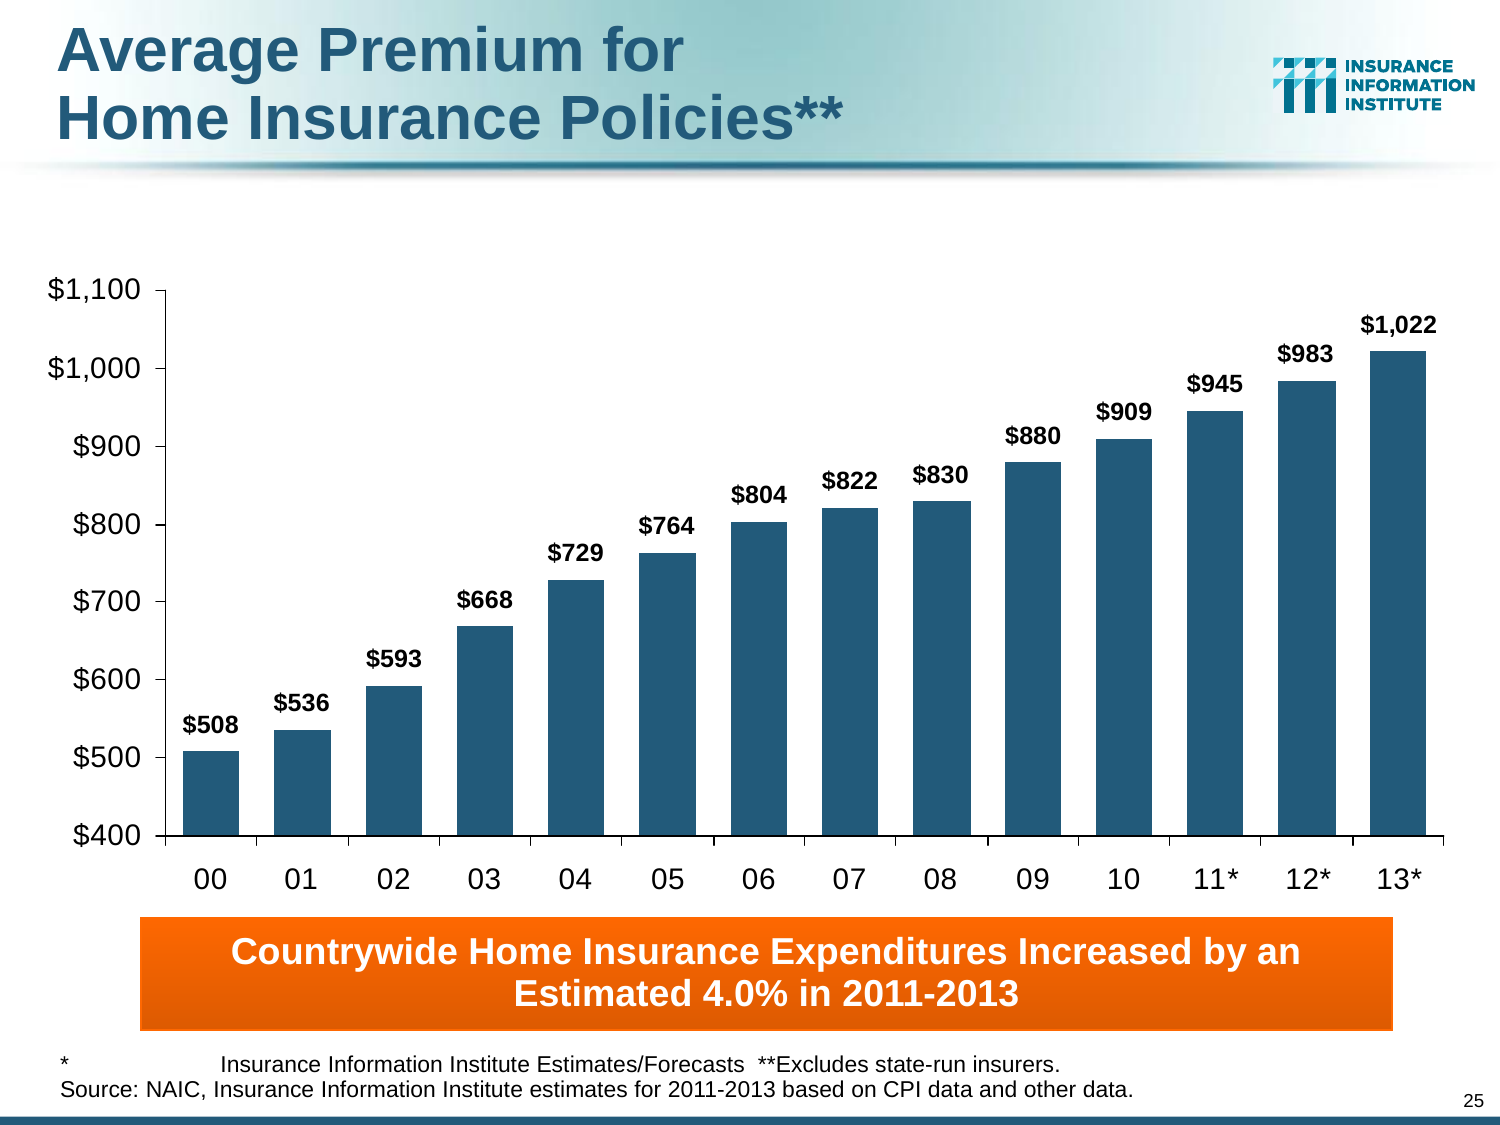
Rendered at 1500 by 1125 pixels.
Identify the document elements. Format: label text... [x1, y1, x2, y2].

title Average Premium for Home Insurance Policies** [48, 14, 1264, 157]
picture [0, 0, 1500, 189]
text_box Countrywide Home Insurance Expenditures Increased by an Estimated 4.0% in 2011-2013 [140, 919, 1393, 1031]
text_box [35, 255, 1452, 911]
slide_number 25 [1410, 1091, 1485, 1112]
text_box * Insurance Information Institute Estimates/Forecasts **Excludes state-run insurers. Source: NAIC, Insurance Information Institute estimates for 2011-2013 based on CPI data and other data. [0, 1053, 1242, 1125]
